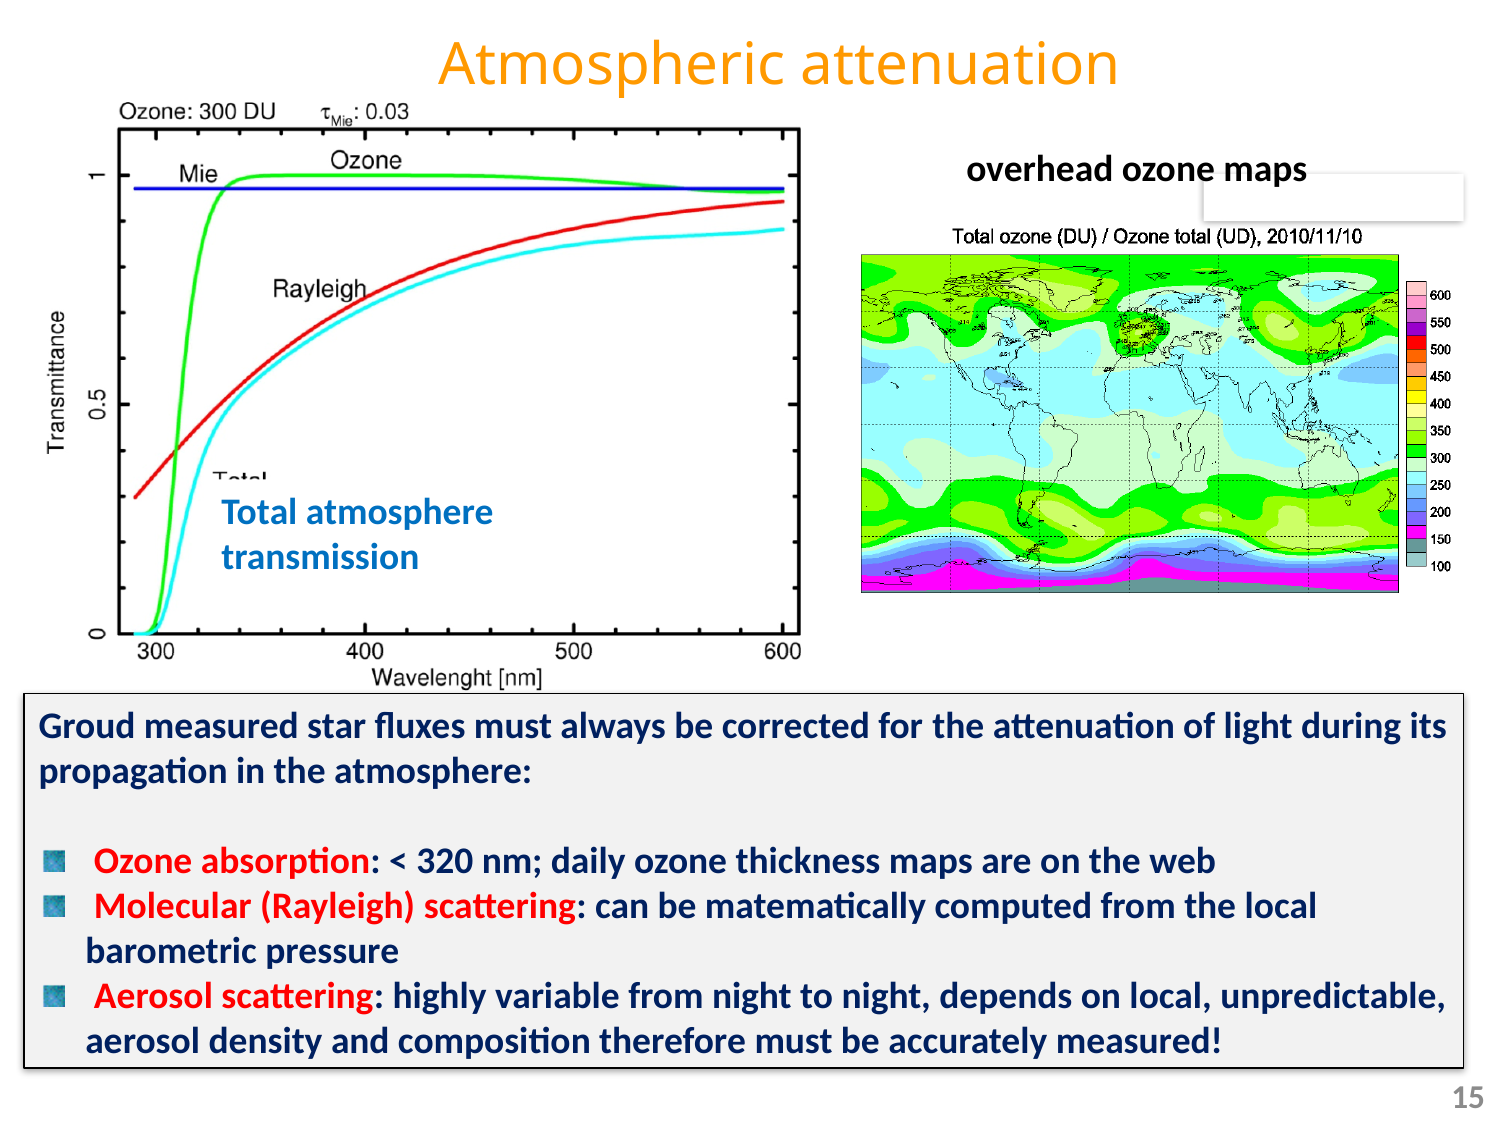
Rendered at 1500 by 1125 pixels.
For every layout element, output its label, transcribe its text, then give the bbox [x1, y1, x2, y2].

picture [38, 845, 65, 872]
text_box Groud measured star fluxes must always be corrected for the attenuation of light during its propagation in the atmosphere: Ozone absorption: < 320 nm; daily ozone thickness maps are on the web Molecular (Rayleigh) scattering: can be matematically computed from the local barometric pressure Aerosol scattering: highly variable from night to night, depends on local, unpredictable, aerosol density and composition therefore must be accurately measured! [23, 693, 1464, 1069]
text_box Atmospheric attenuation [721, 19, 1294, 104]
picture [832, 223, 1451, 611]
picture [29, 6, 811, 788]
text_box overhead ozone maps [951, 136, 1332, 197]
picture [38, 890, 65, 917]
picture [38, 980, 65, 1007]
text_box [1203, 173, 1464, 222]
slide_number 15 [1410, 1065, 1500, 1125]
